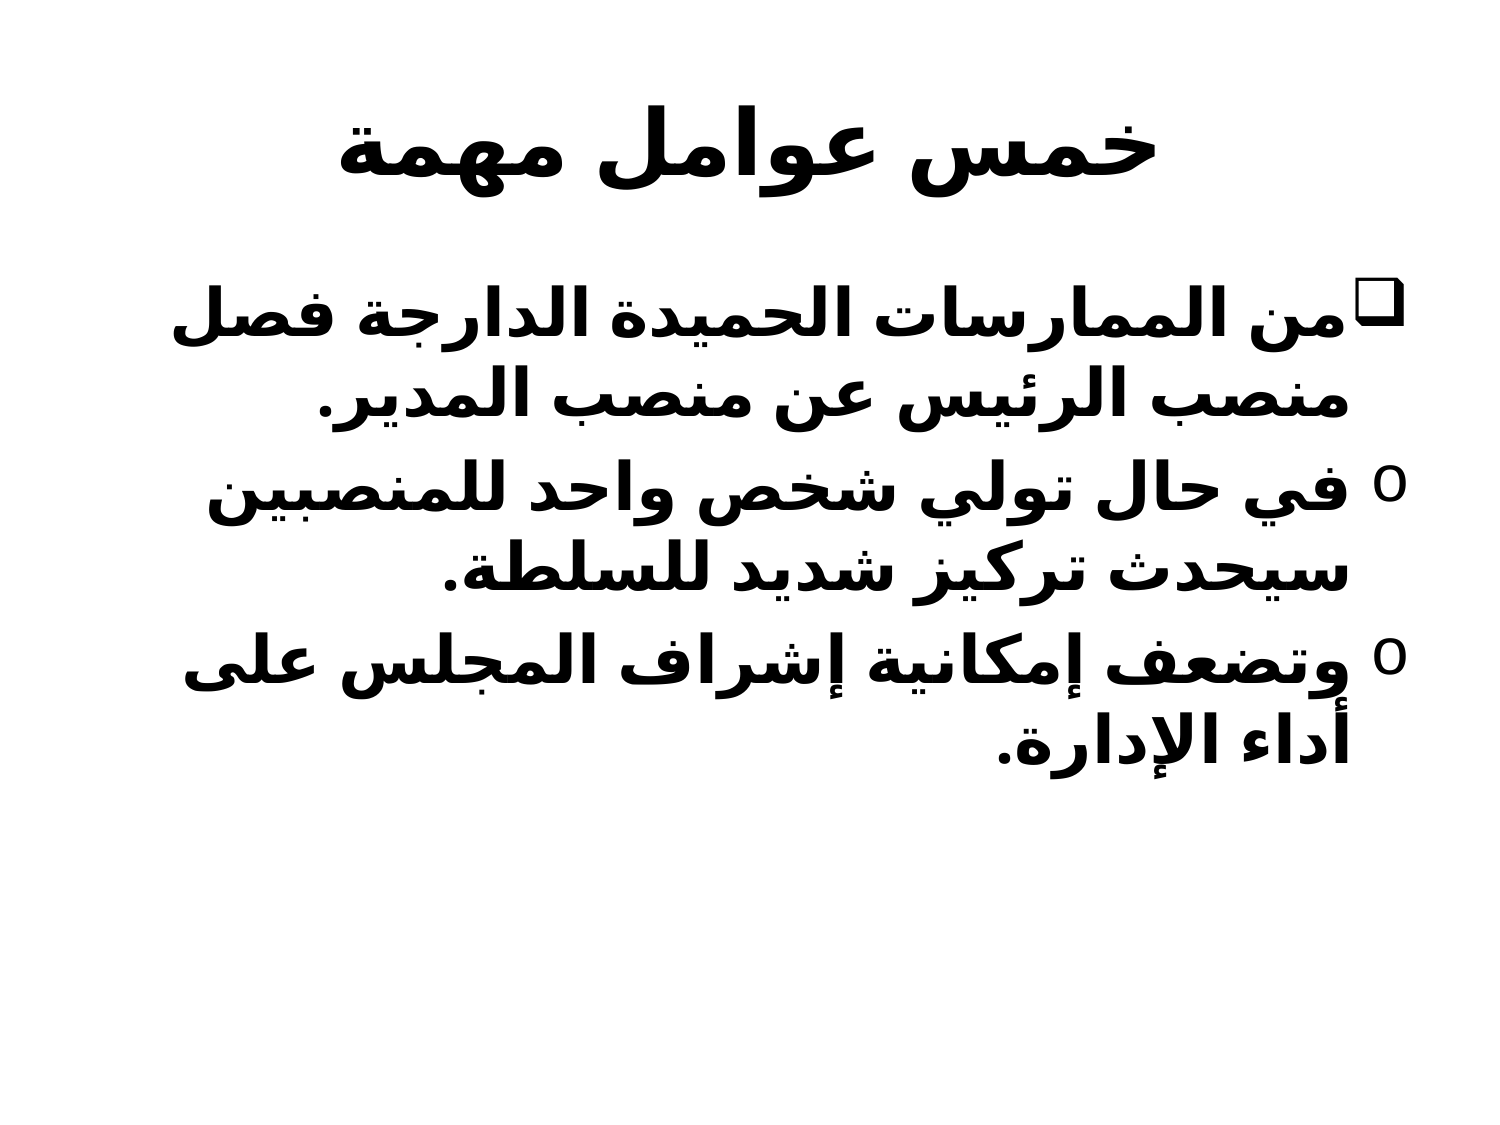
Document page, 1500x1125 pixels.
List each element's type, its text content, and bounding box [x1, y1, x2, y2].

list من الممارسات الحميدة الدارجة فصل منصب الرئيس عن منصب المدير. في حال تولي شخص واحد للمنصبين سيحدث تركيز شديد للسلطة. وتضعف إمكانية إشراف المجلس على أداء الإدارة. [75, 262, 1425, 1005]
title خمس عوامل مهمة [75, 45, 1425, 233]
